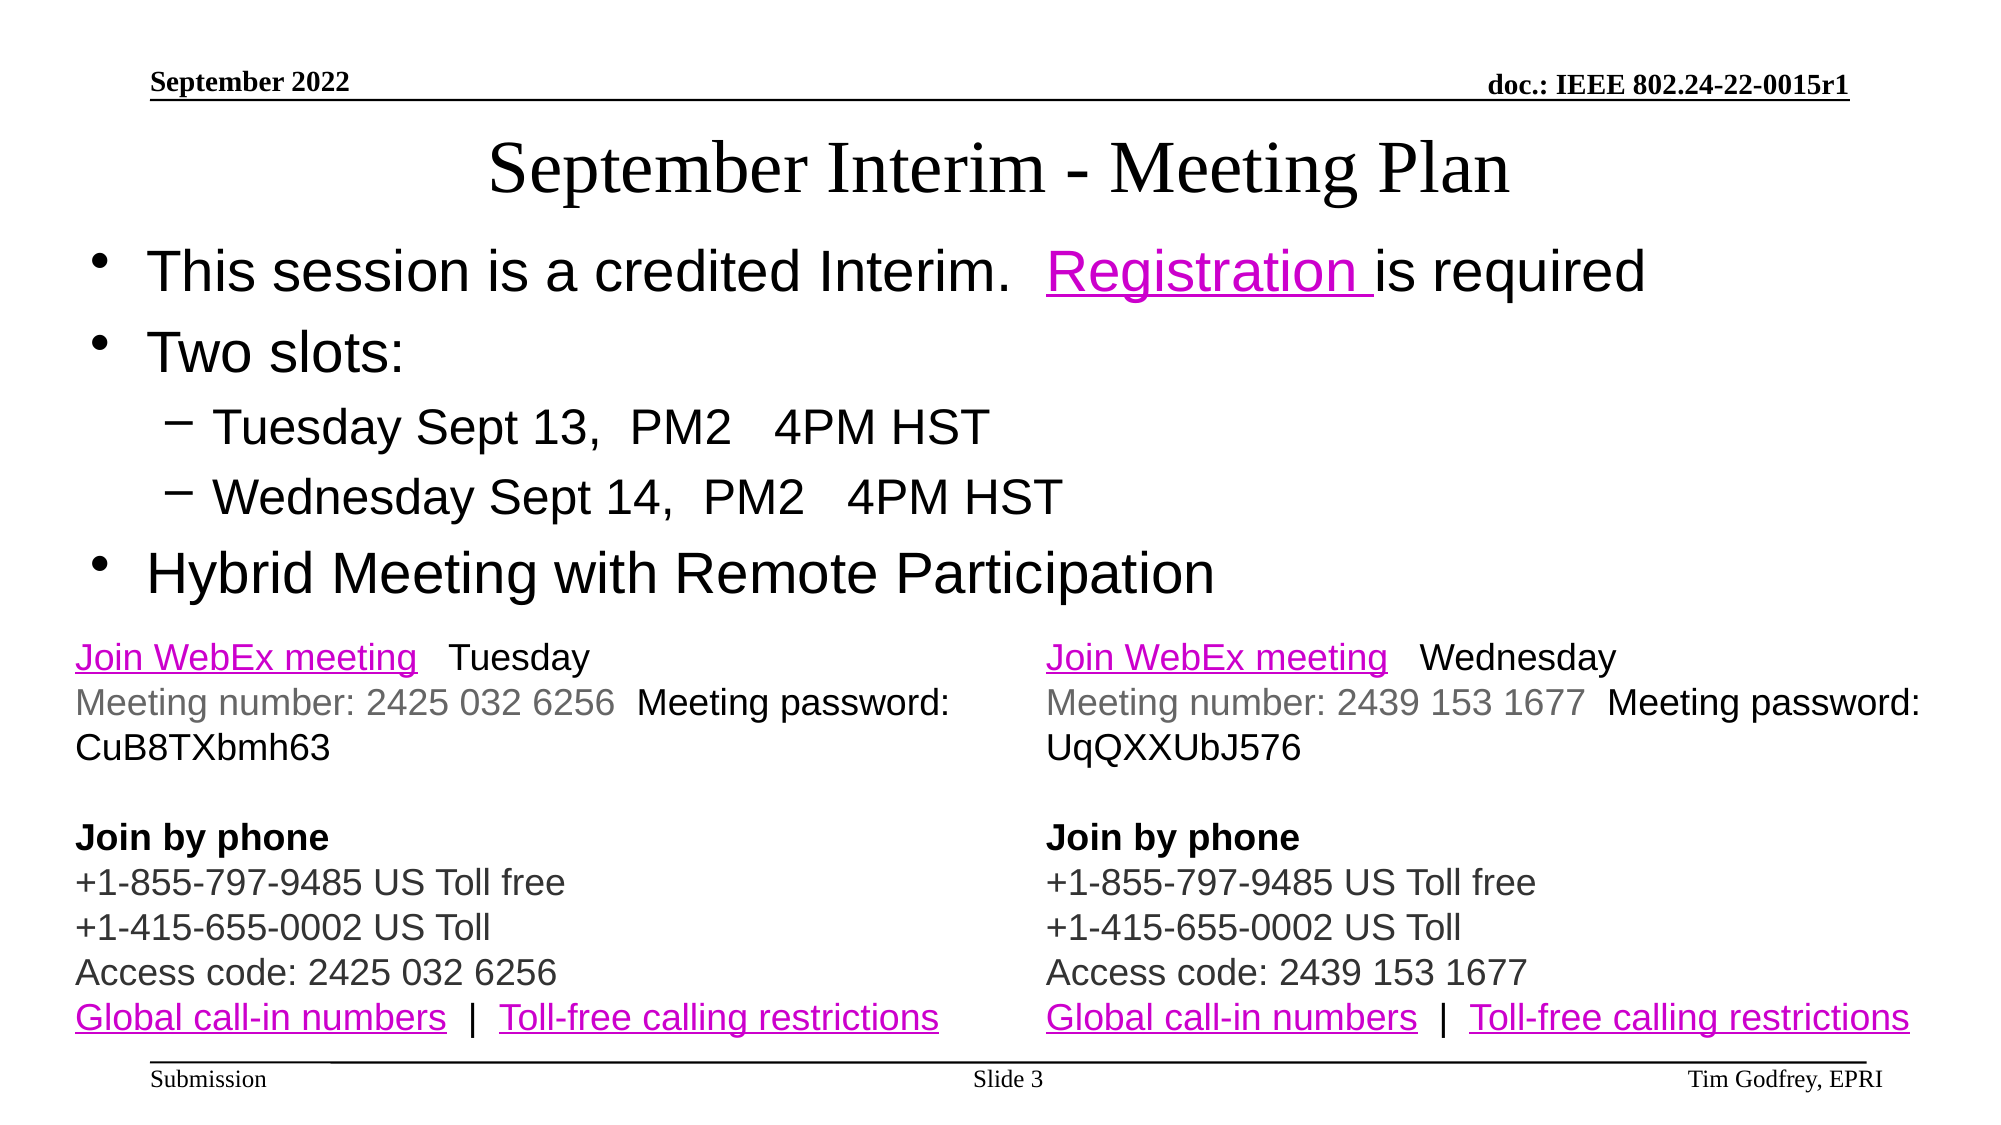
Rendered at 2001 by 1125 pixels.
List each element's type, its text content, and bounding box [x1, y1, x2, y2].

list This session is a credited Interim. Registration is required Two slots: Tuesday Sept 13, PM2 4PM HST Wednesday Sept 14, PM2 4PM HST Hybrid Meeting with Remote Participation [75, 225, 1850, 988]
text_box Join WebEx meeting Wednesday Meeting number: 2439 153 1677 Meeting password: UqQXXUbJ576 Join by phone +1-855-797-9485 US Toll free +1-415-655-0002 US Toll Access code: 2439 153 1677 Global call-in numbers | Toll-free calling restrictions [1030, 625, 1998, 1046]
footer Tim Godfrey, EPRI [1200, 1062, 1884, 1108]
text_box Join WebEx meeting Tuesday Meeting number: 2425 032 6256 Meeting password: CuB8TXbmh63 Join by phone +1-855-797-9485 US Toll free +1-415-655-0002 US Toll Access code: 2425 032 6256 Global call-in numbers | Toll-free calling restrictions [60, 625, 998, 1046]
title September Interim - Meeting Plan [150, 112, 1850, 213]
slide_number Slide 3 [937, 1062, 1079, 1108]
